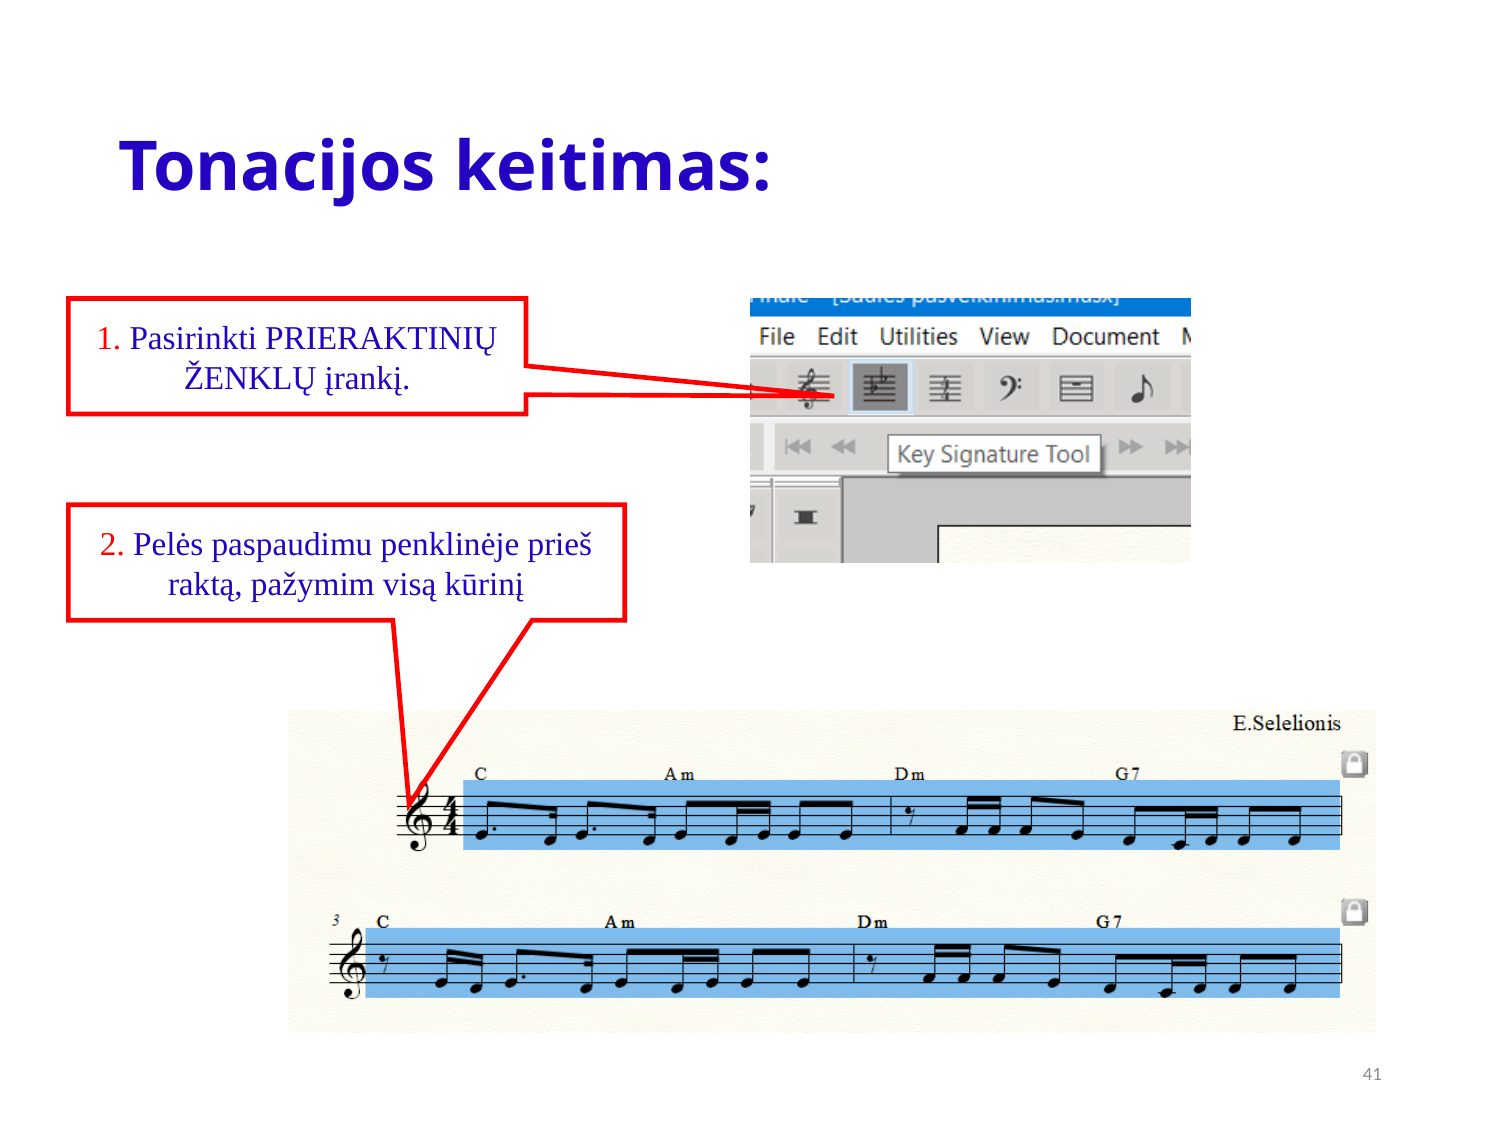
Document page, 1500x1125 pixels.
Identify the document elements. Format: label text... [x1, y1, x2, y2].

picture [288, 710, 1376, 1033]
picture [749, 298, 1191, 563]
text_box 1. Pasirinkti PRIERAKTINIŲ ŽENKLŲ įrankį. [67, 297, 749, 416]
text_box 2. Pelės paspaudimu penklinėje prieš raktą, pažymim visą kūrinį [67, 503, 626, 710]
title Tonacijos keitimas: [103, 59, 1397, 278]
slide_number 41 [1059, 1042, 1397, 1103]
